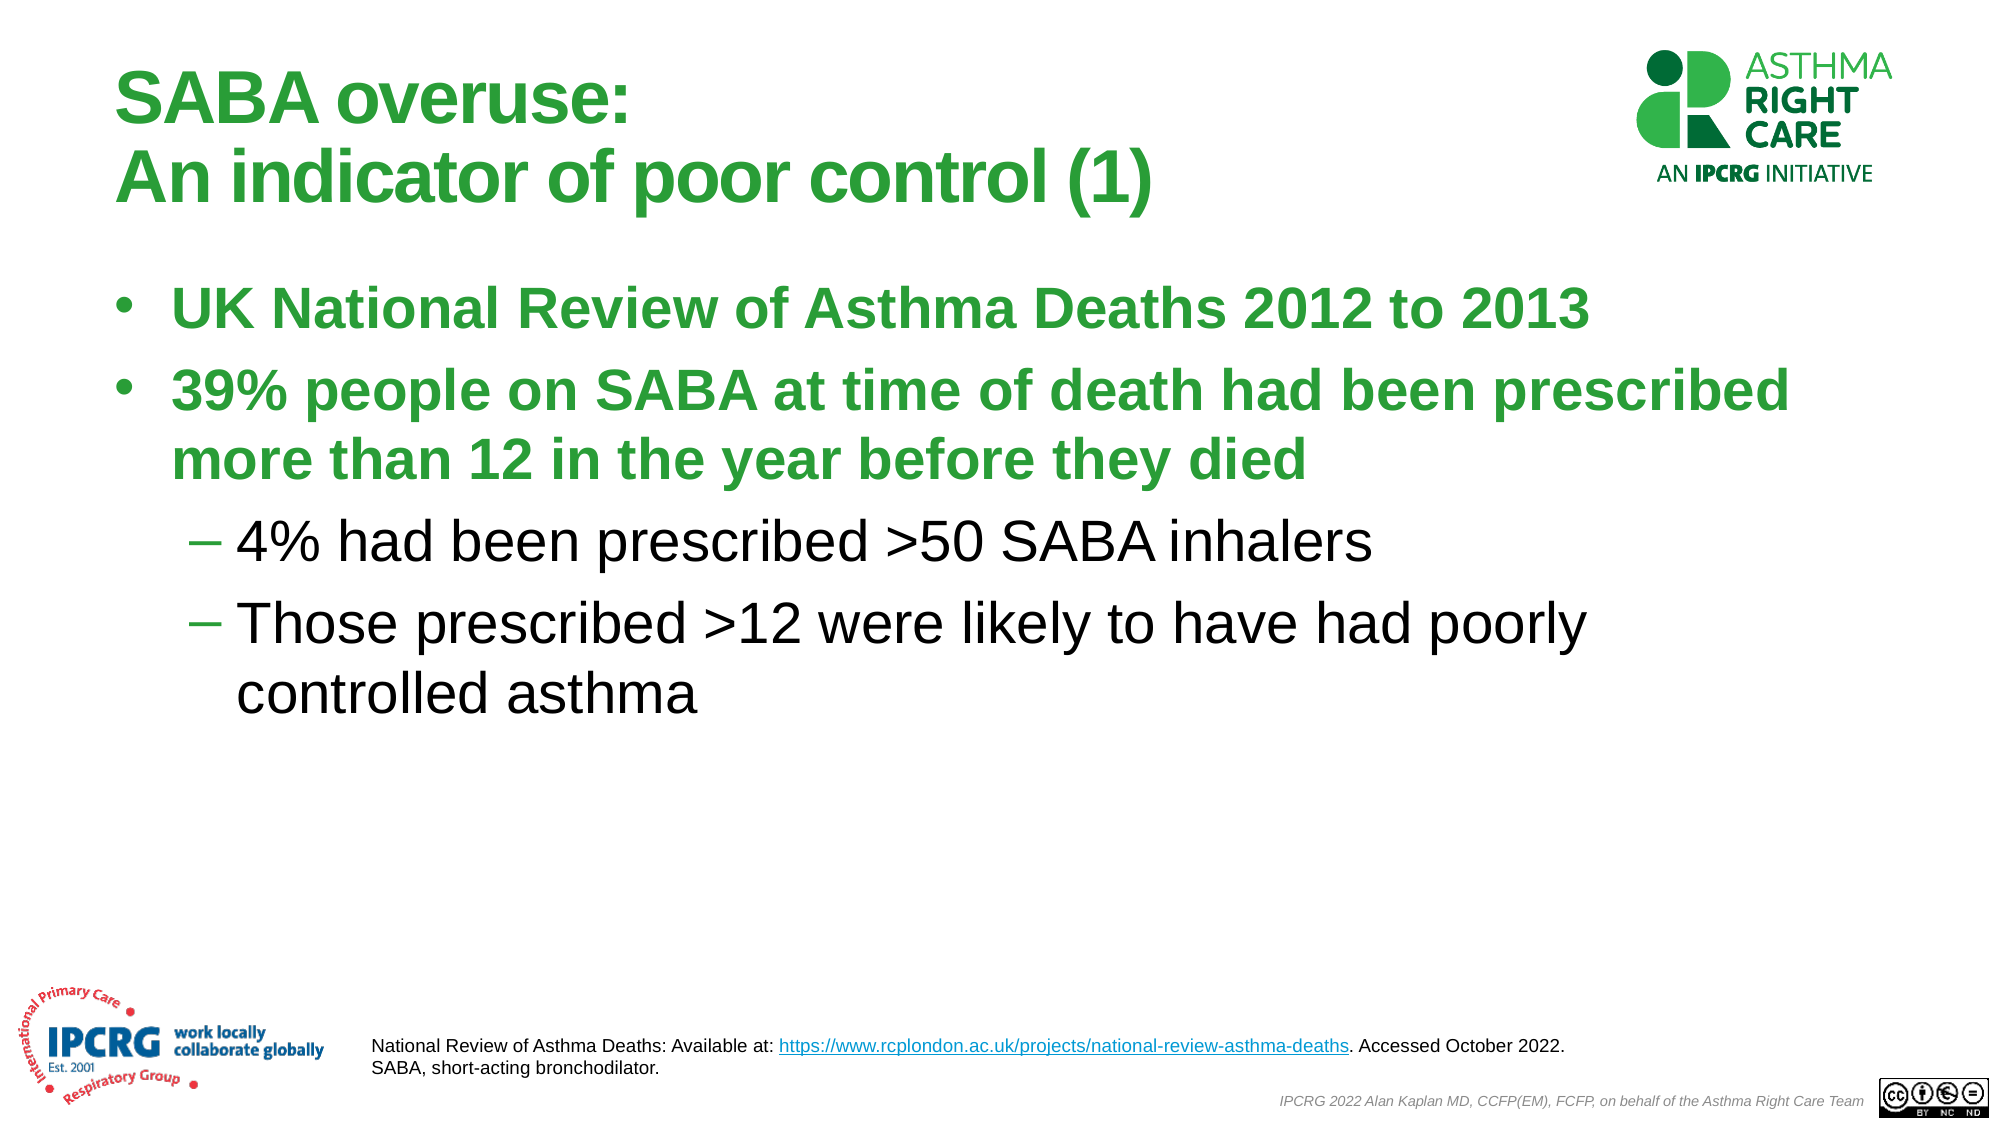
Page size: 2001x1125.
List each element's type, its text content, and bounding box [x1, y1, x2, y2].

picture [18, 987, 324, 1105]
picture [1628, 45, 1900, 187]
title SABA overuse: An indicator of poor control (1) [99, 45, 1304, 233]
text_box National Review of Asthma Deaths: Available at: https://www.rcplondon.ac.uk/projects/national-review-asthma-deaths. Accessed October 2022. SABA, short-acting bronchodilator. [356, 1026, 1644, 1086]
picture [1879, 1078, 1989, 1118]
list UK National Review of Asthma Deaths 2012 to 2013 39% people on SABA at time of death had been prescribed more than 12 in the year before they died 4% had been prescribed >50 SABA inhalers Those prescribed >12 were likely to have had poorly controlled asthma [99, 262, 1900, 1005]
